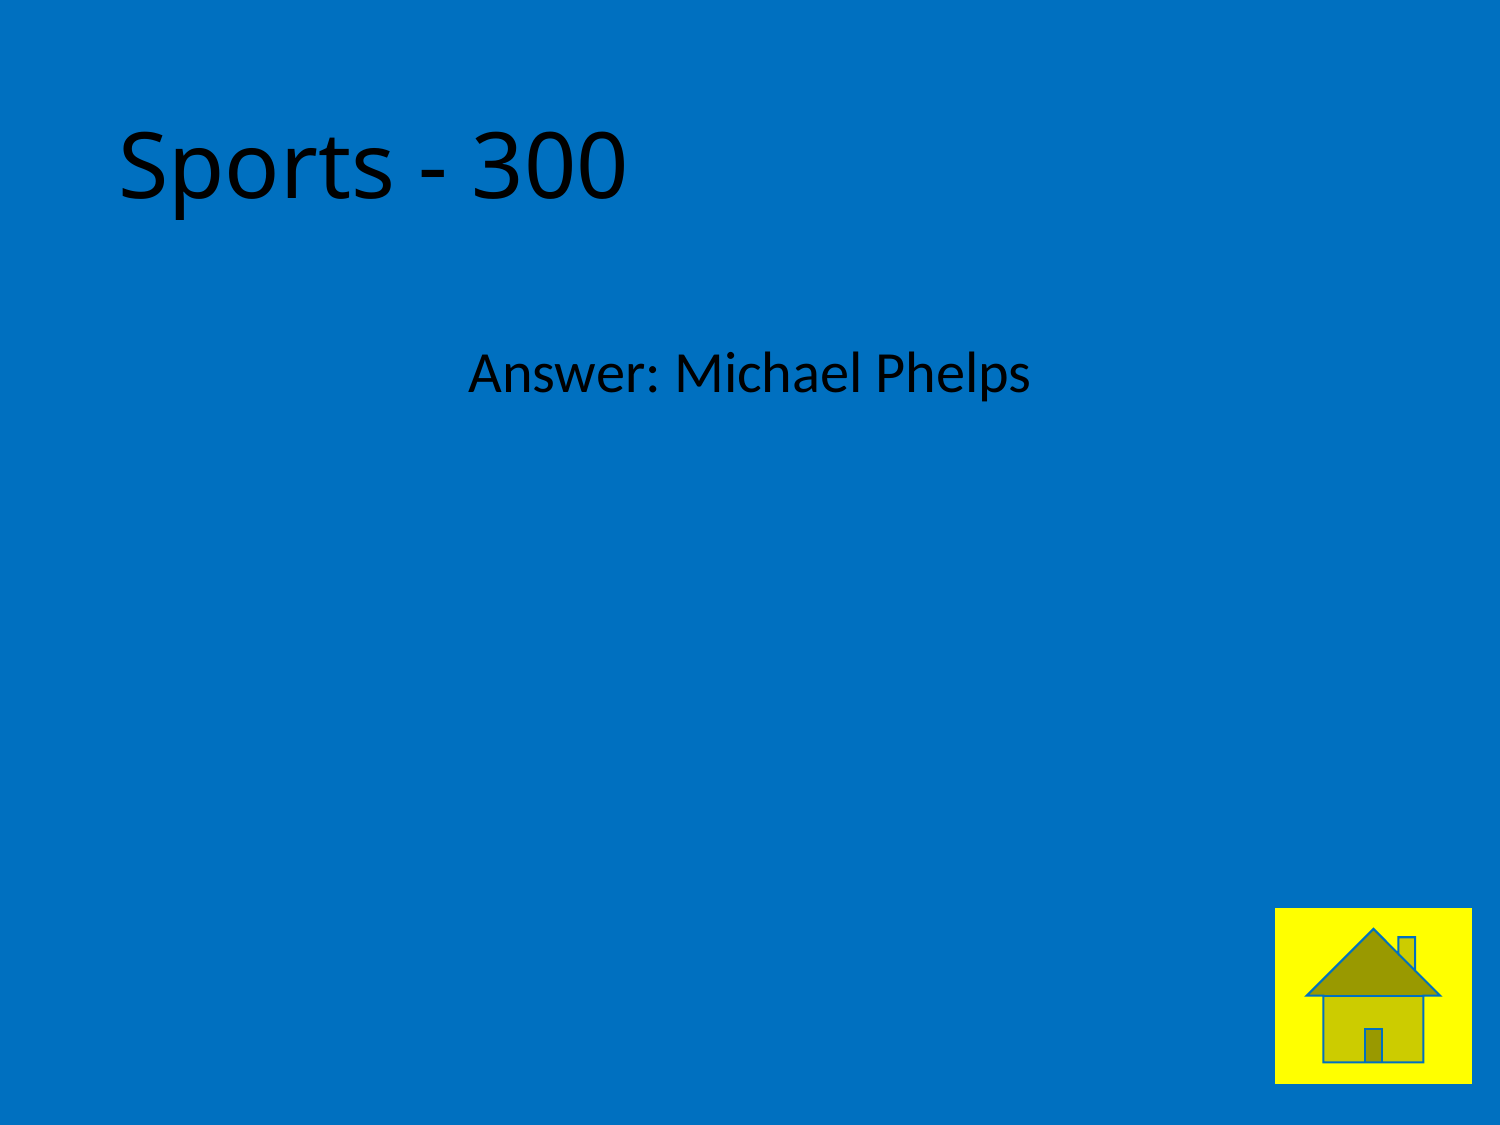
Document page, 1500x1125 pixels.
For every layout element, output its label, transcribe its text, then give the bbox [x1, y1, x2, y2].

text_box [1273, 906, 1474, 1086]
title Sports - 300 [103, 59, 1397, 278]
list Answer: Michael Phelps [103, 334, 1397, 1014]
